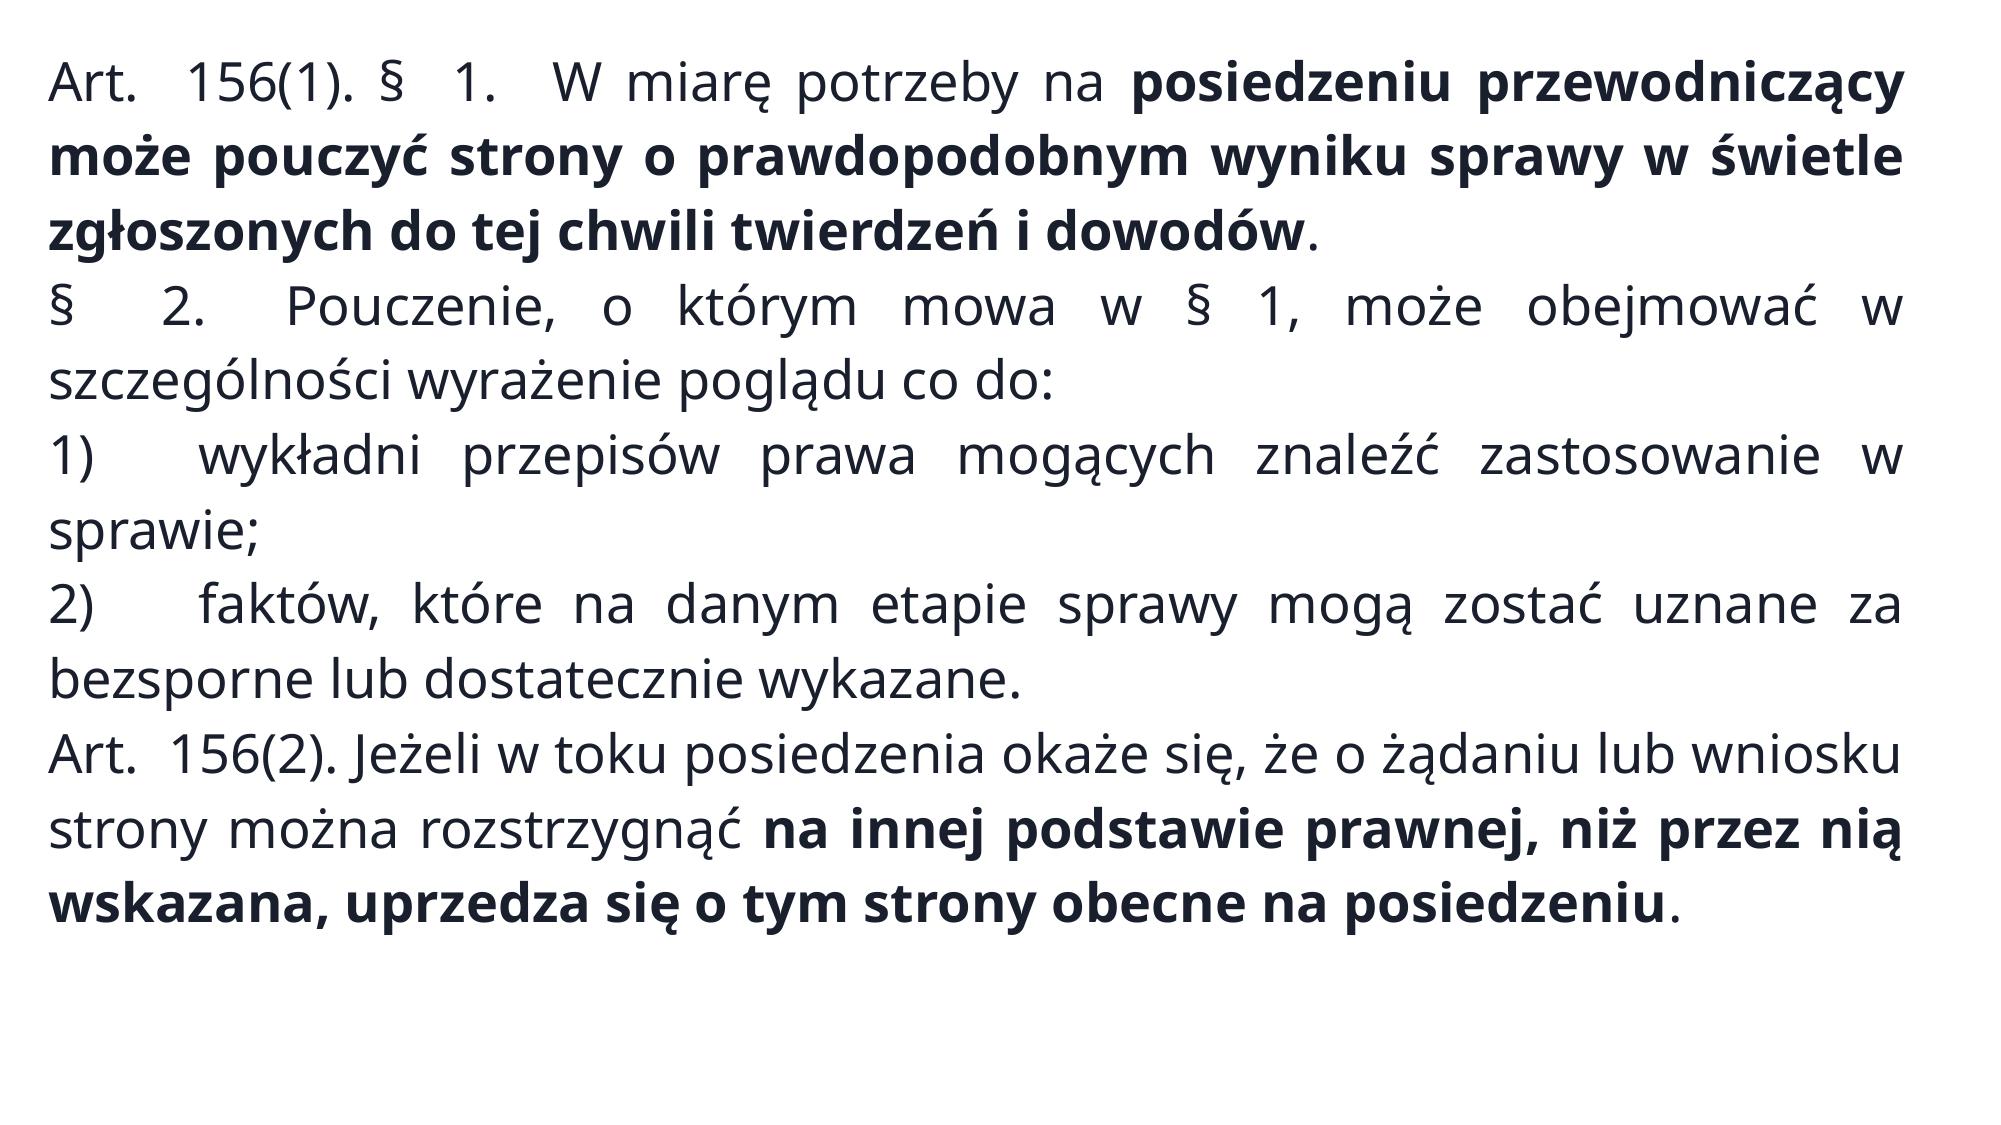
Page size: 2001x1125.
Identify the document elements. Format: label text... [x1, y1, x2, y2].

text_box Art. 156(1). § 1. W miarę potrzeby na posiedzeniu przewodniczący może pouczyć strony o prawdopodobnym wyniku sprawy w świetle zgłoszonych do tej chwili twierdzeń i dowodów. § 2. Pouczenie, o którym mowa w § 1, może obejmować w szczególności wyrażenie poglądu co do: 1) wykładni przepisów prawa mogących znaleźć zastosowanie w sprawie; 2) faktów, które na danym etapie sprawy mogą zostać uznane za bezsporne lub dostatecznie wykazane. Art. 156(2). Jeżeli w toku posiedzenia okaże się, że o żądaniu lub wniosku strony można rozstrzygnąć na innej podstawie prawnej, niż przez nią wskazana, uprzedza się o tym strony obecne na posiedzeniu. [33, 29, 1921, 941]
